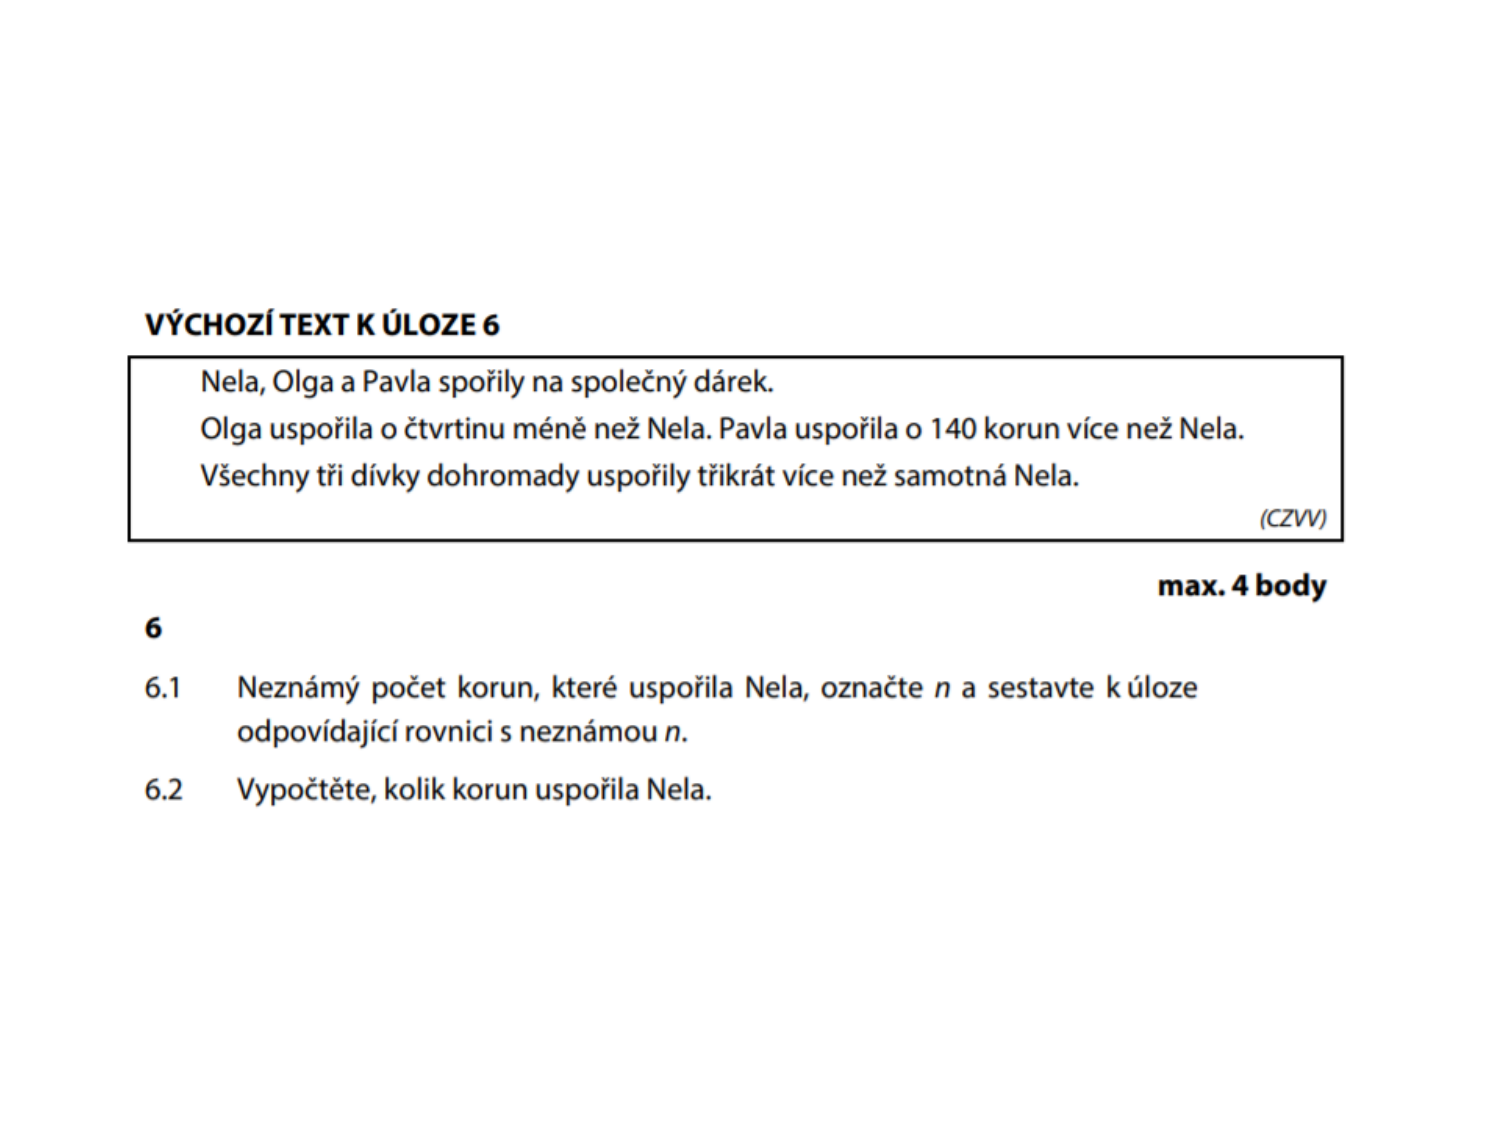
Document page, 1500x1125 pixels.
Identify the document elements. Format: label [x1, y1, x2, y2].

picture [94, 296, 1405, 829]
